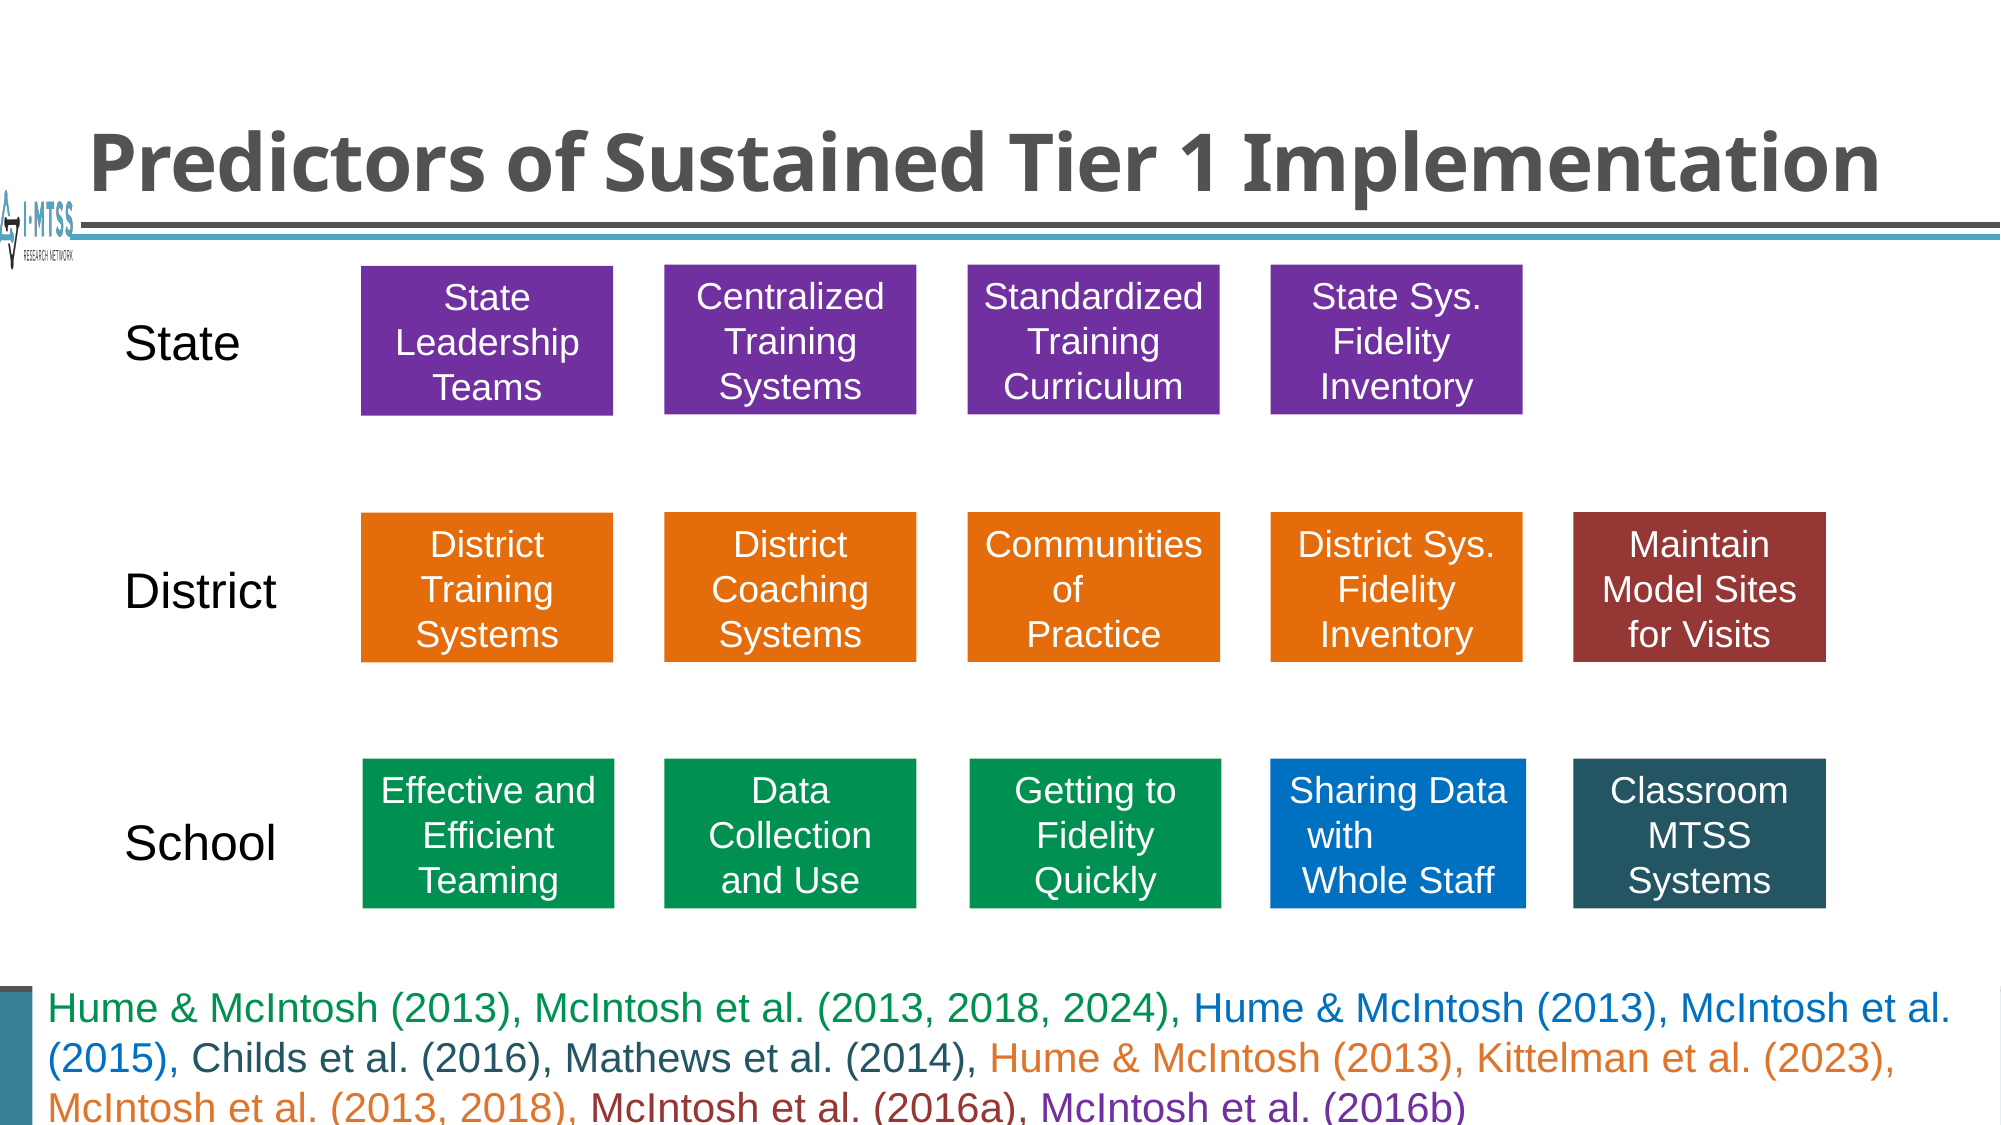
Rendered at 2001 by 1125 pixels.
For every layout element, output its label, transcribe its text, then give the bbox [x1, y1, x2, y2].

picture [0, 189, 73, 271]
text_box State [109, 264, 348, 417]
text_box Effective and Efficient Teaming [362, 758, 615, 909]
text_box District Sys. Fidelity Inventory [1270, 512, 1523, 662]
text_box District [109, 512, 348, 664]
text_box Data Collection and Use [664, 758, 917, 909]
text_box Communities of Practice [967, 512, 1221, 662]
text_box Centralized Training Systems [664, 264, 917, 415]
text_box Sharing Data with Whole Staff [1270, 758, 1527, 909]
title Predictors of Sustained Tier 1 Implementation [72, 47, 1931, 216]
text_box Getting to Fidelity Quickly [969, 758, 1222, 909]
text_box School [109, 765, 348, 917]
text_box Maintain Model Sites for Visits [1573, 512, 1826, 662]
text_box Standardized Training Curriculum [967, 264, 1220, 415]
text_box Classroom MTSS Systems [1573, 758, 1826, 909]
text_box District Coaching Systems [664, 512, 917, 662]
text_box State Sys. Fidelity Inventory [1270, 264, 1523, 415]
text_box State Leadership Teams [361, 265, 614, 416]
text_box District Training Systems [361, 512, 614, 663]
text_box Hume & McIntosh (2013), McIntosh et al. (2013, 2018, 2024), Hume & McIntosh (2013), McIntosh et al. (2015), Childs et al. (2016), Mathews et al. (2014), Hume & McIntosh (2013), Kittelman et al. (2023), McIntosh et al. (2013, 2018), McIntosh et al. (2016a), McIntosh et al. (2016b) [32, 986, 2000, 1125]
